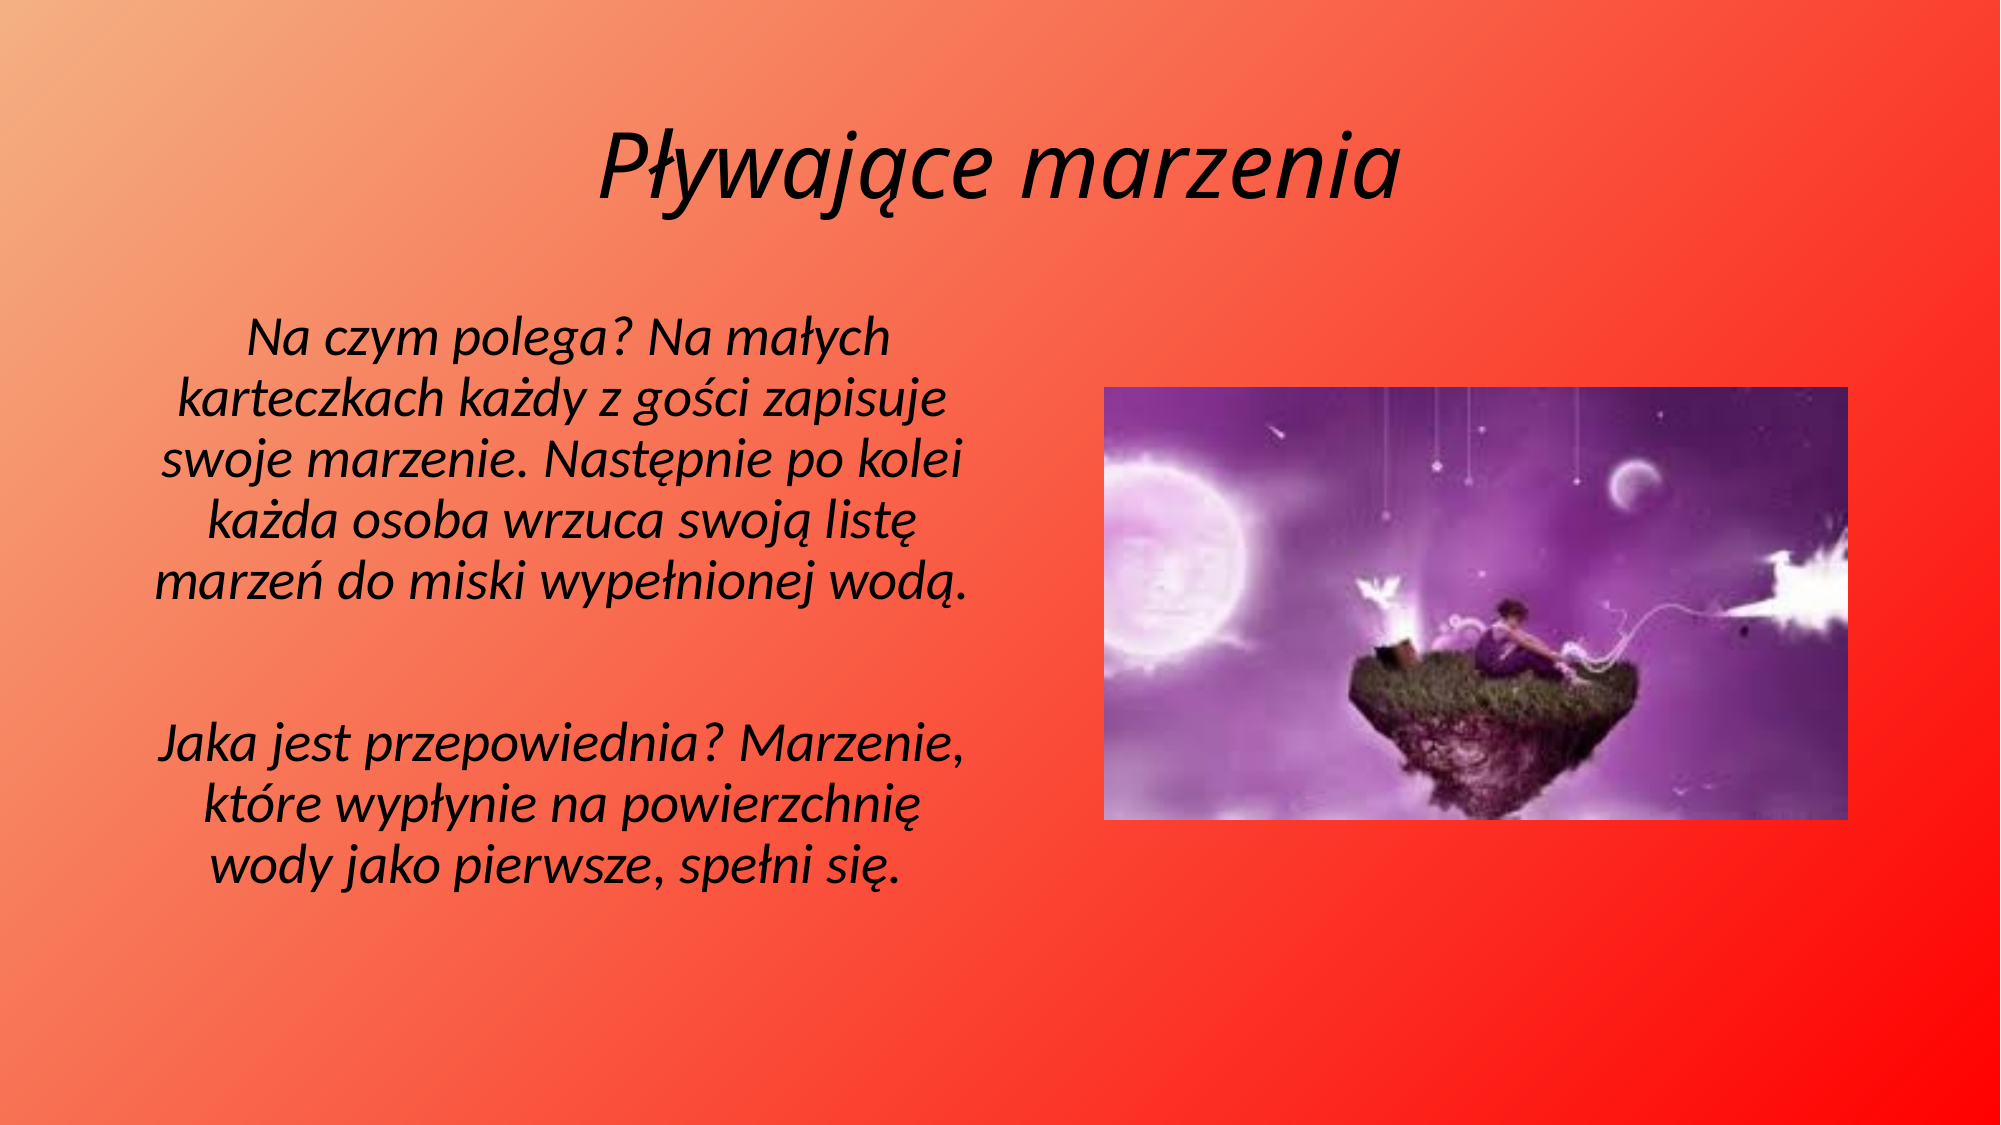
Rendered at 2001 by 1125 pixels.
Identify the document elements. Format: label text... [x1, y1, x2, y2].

list Na czym polega? Na małych karteczkach każdy z gości zapisuje swoje marzenie. Następnie po kolei każda osoba wrzuca swoją listę marzeń do miski wypełnionej wodą. Jaka jest przepowiednia? Marzenie, które wypłynie na powierzchnię wody jako pierwsze, spełni się. [137, 299, 988, 1014]
title Pływające marzenia [137, 59, 1863, 278]
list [1104, 387, 1848, 820]
